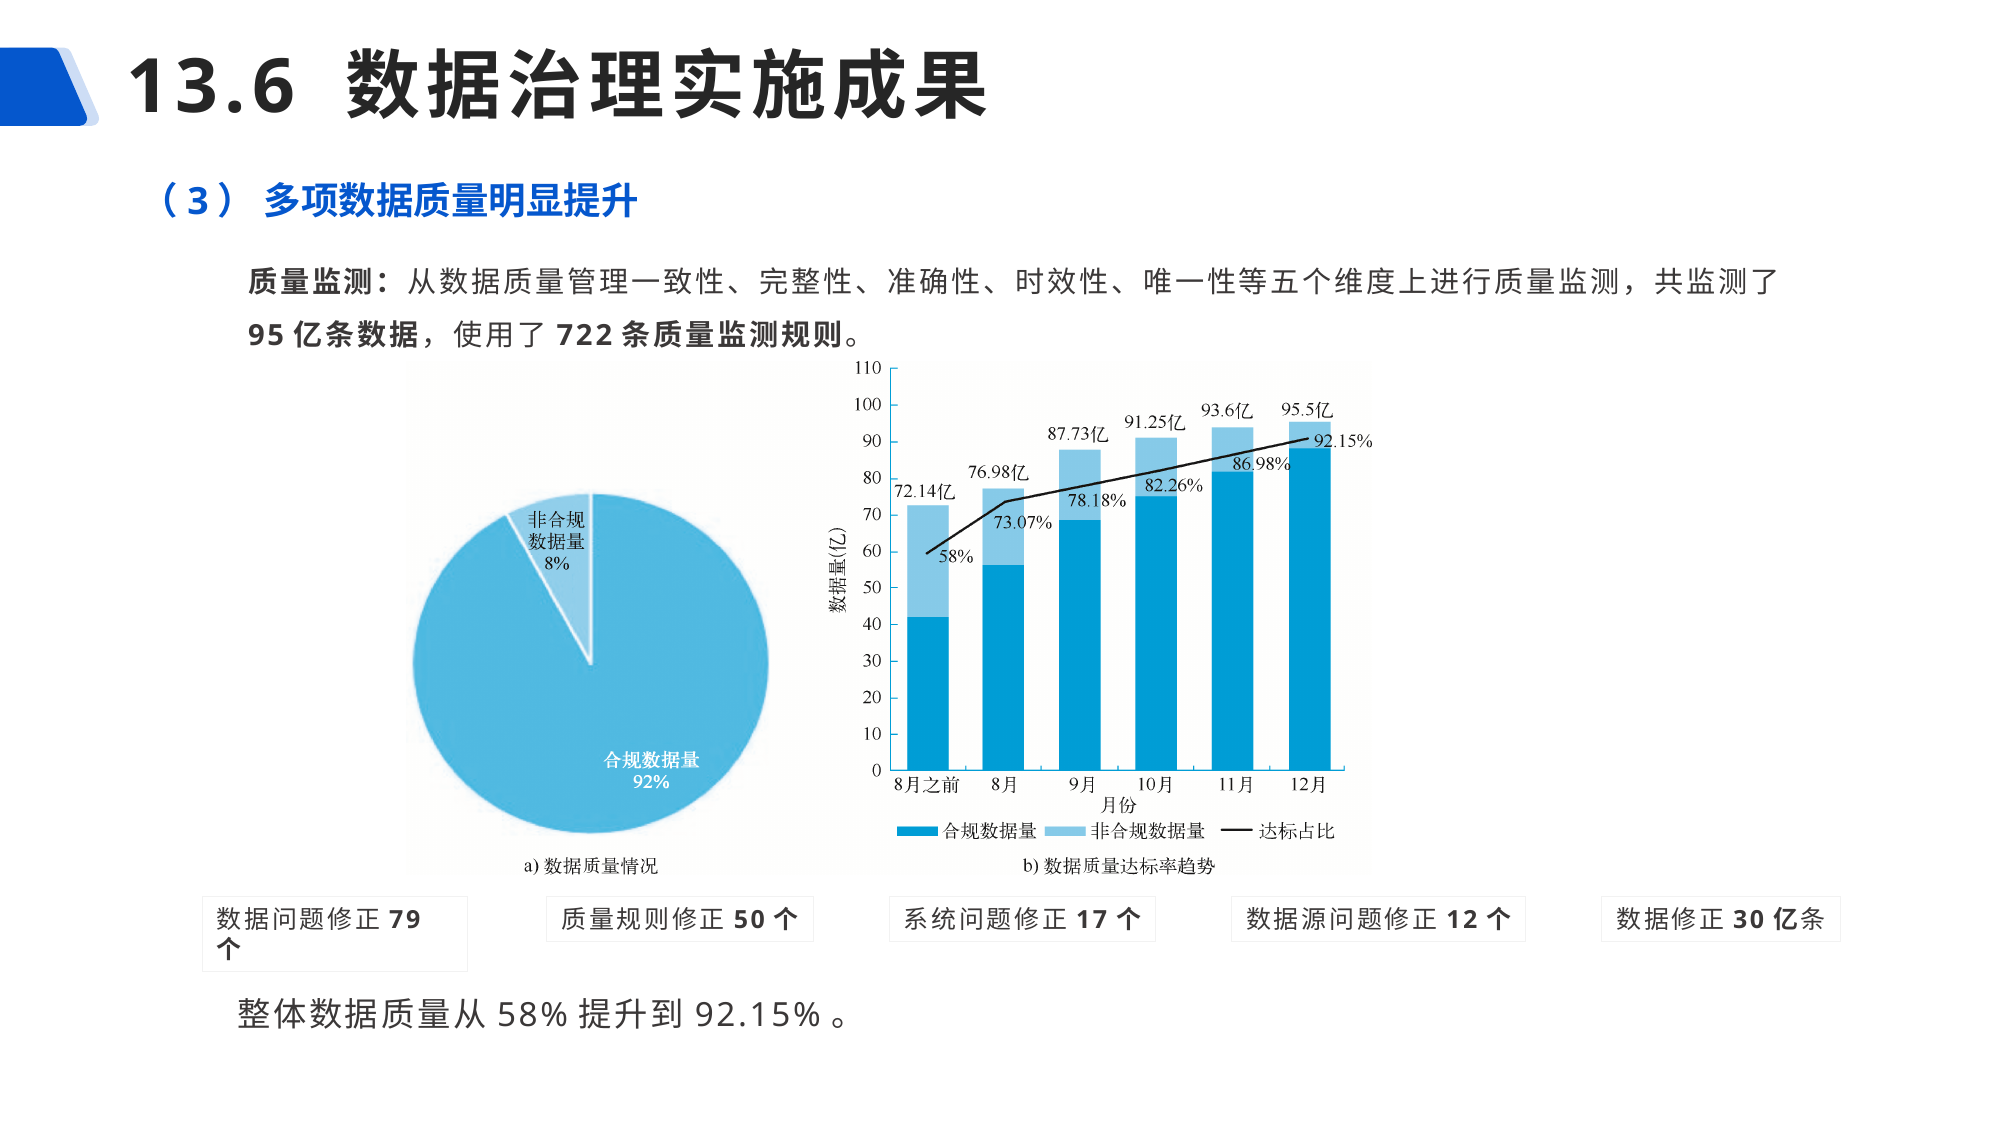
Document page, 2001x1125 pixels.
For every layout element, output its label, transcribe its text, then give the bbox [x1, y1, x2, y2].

text_box 数据问题修正79个 [202, 896, 468, 972]
text_box 数据源问题修正12个 [1231, 896, 1526, 942]
text_box 数据修正30亿条 [1601, 896, 1841, 942]
picture [406, 360, 1373, 876]
text_box 质量规则修正50个 [546, 896, 814, 942]
text_box [570, 161, 621, 222]
text_box 系统问题修正17个 [889, 896, 1156, 942]
title 13.6 数据治理实施成果 [111, 10, 2000, 156]
text_box 质量监测：从数据质量管理一致性、完整性、准确性、时效性、唯一性等五个维度上进行质量监测，共监测了95亿条数据，使用了722条质量监测规则。 [233, 238, 1819, 359]
text_box （3） 多项数据质量明显提升 [81, 169, 916, 230]
text_box 整体数据质量从58%提升到92.15%。 [222, 973, 880, 1041]
